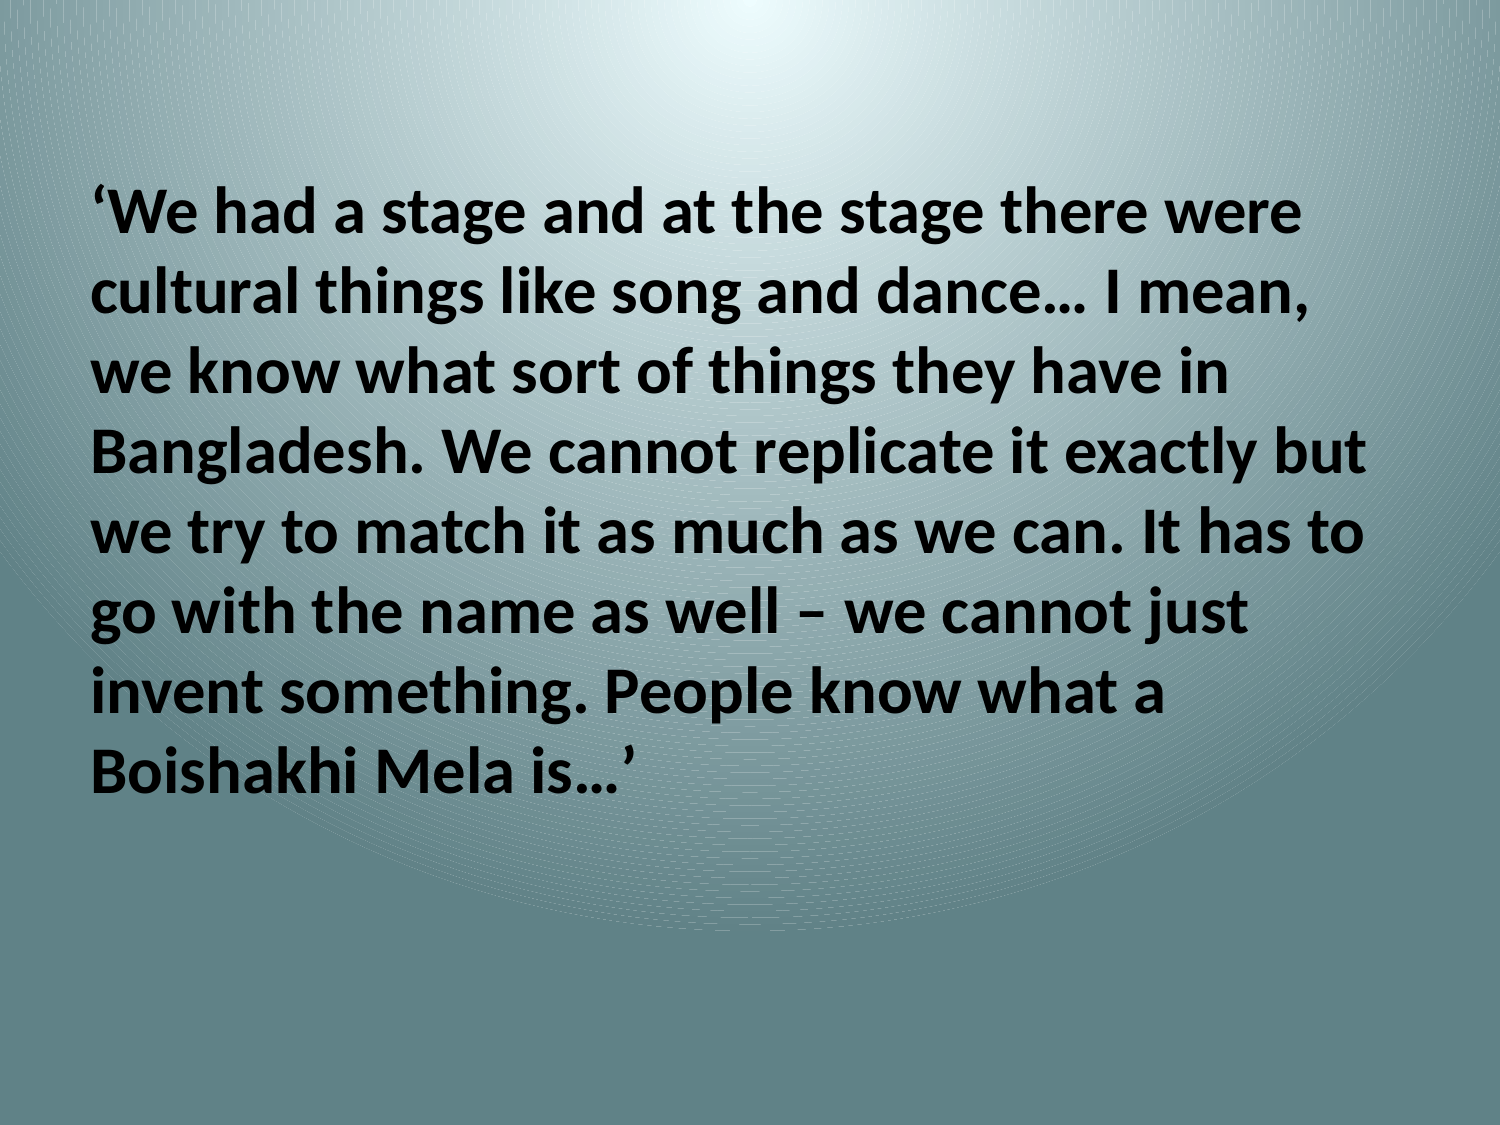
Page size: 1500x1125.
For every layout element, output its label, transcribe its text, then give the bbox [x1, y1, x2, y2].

list ‘We had a stage and at the stage there were cultural things like song and dance… I mean, we know what sort of things they have in Bangladesh. We cannot replicate it exactly but we try to match it as much as we can. It has to go with the name as well – we cannot just invent something. People know what a Boishakhi Mela is…’ [75, 66, 1425, 1005]
